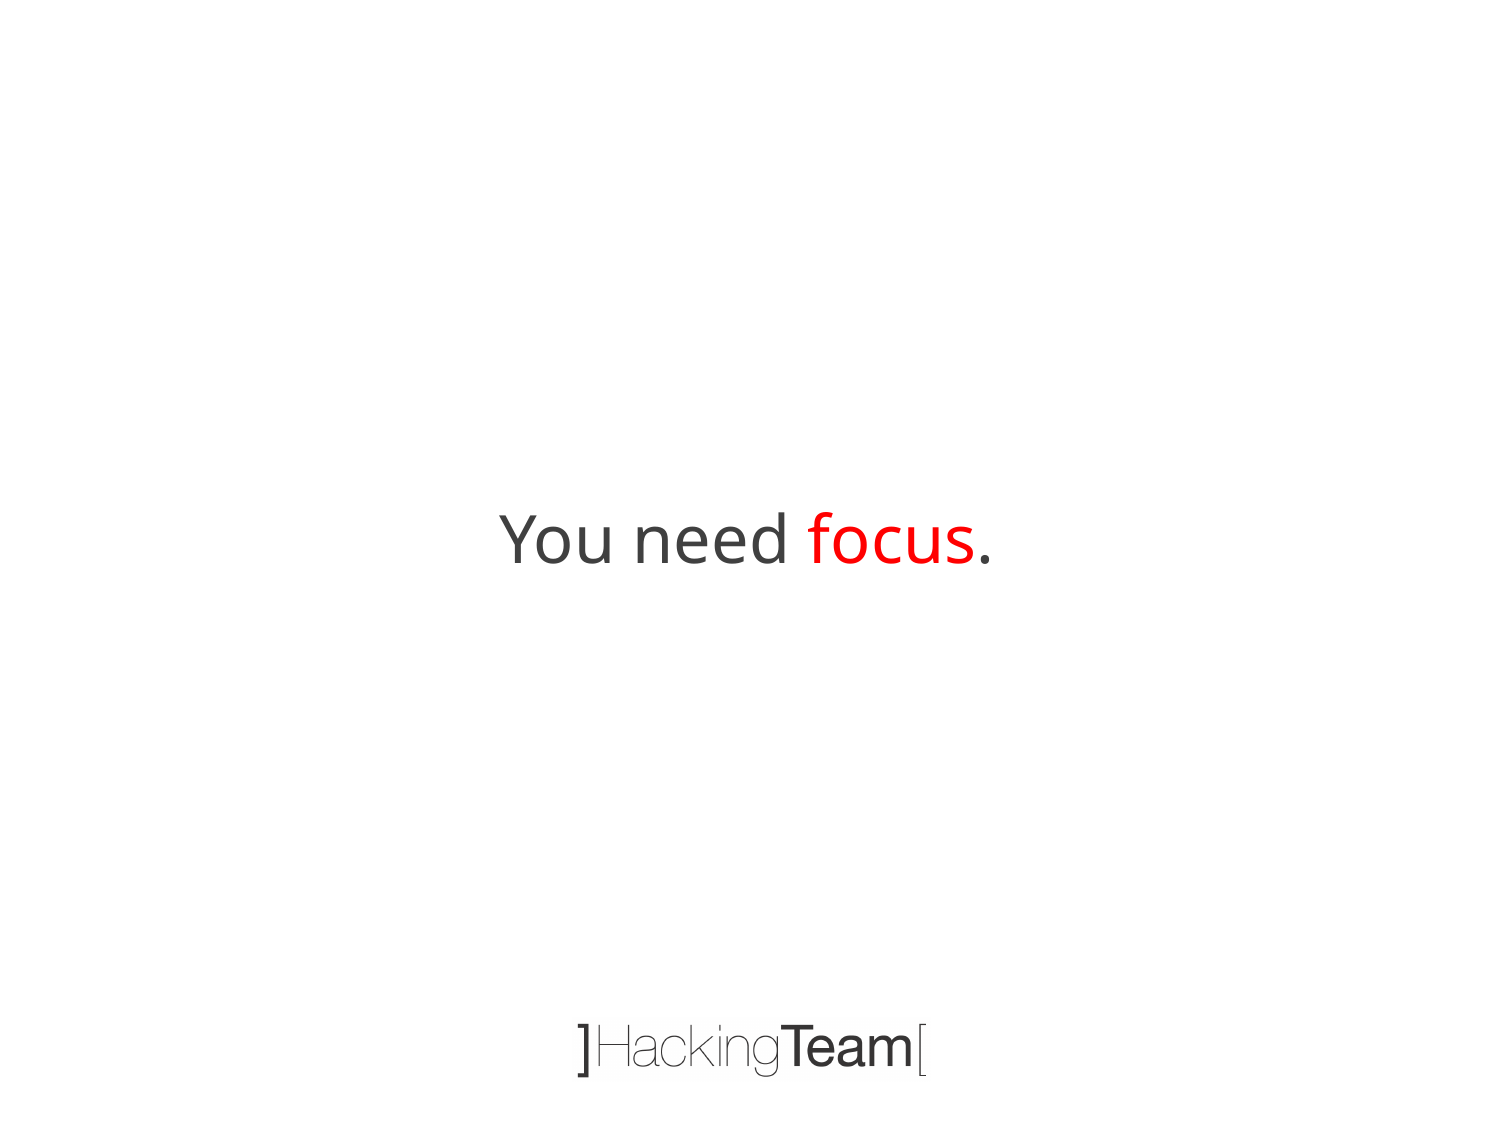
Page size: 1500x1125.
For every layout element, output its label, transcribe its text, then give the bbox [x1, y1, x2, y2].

picture [572, 1017, 931, 1082]
list You need focus. [72, 172, 1423, 886]
